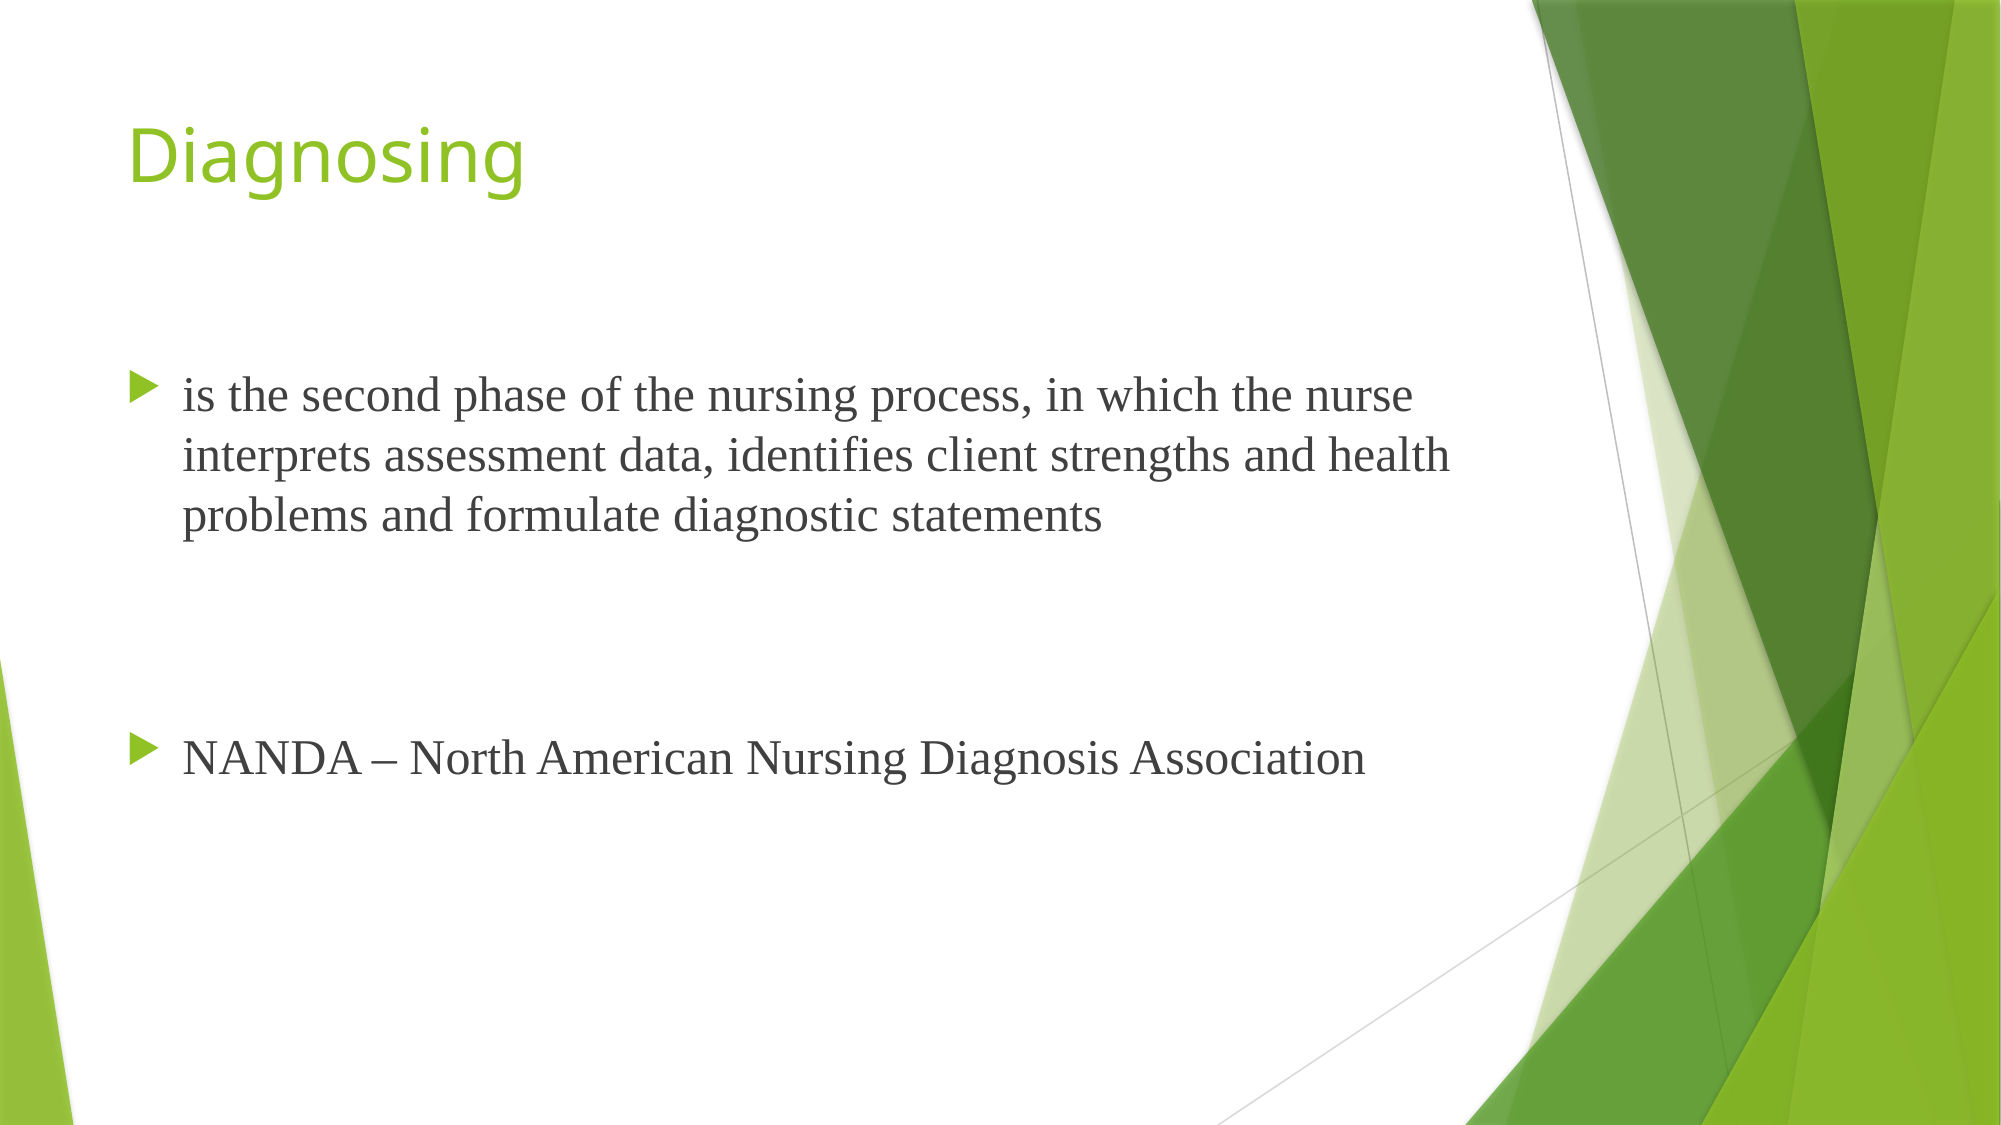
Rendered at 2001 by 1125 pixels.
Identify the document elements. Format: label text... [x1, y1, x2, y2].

list is the second phase of the nursing process, in which the nurse interprets assessment data, identifies client strengths and health problems and formulate diagnostic statements NANDA – North American Nursing Diagnosis Association [111, 354, 1522, 992]
title Diagnosing [111, 99, 1522, 214]
